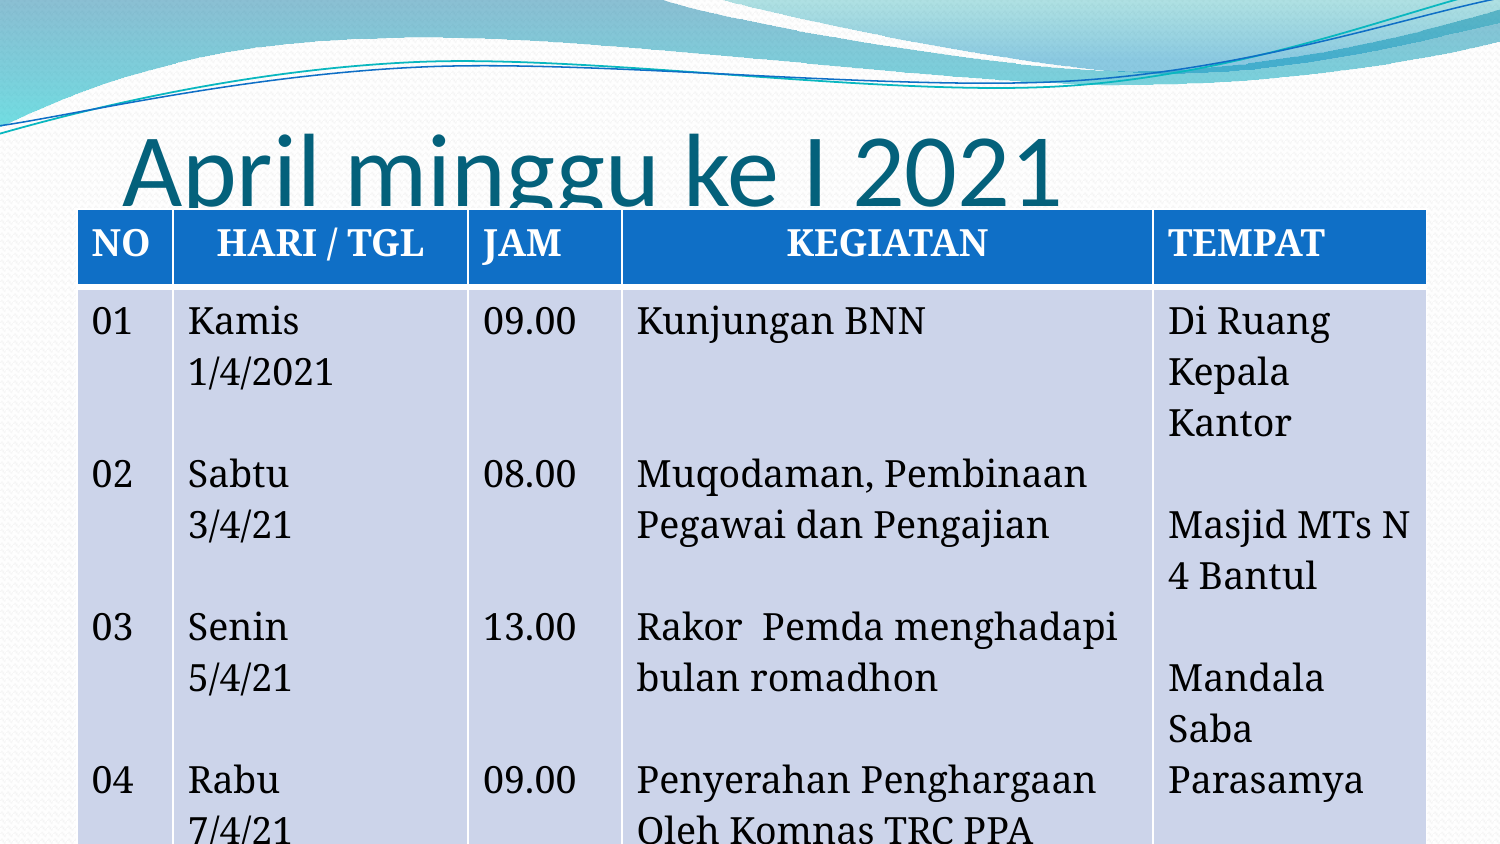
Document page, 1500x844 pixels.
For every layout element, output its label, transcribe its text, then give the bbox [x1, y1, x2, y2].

table_cell Di Ruang Kepala Kantor Masjid MTs N 4 Bantul Mandala Saba Parasamya R. Aula Wirapratama Polres Bantul R. Aula Kemenag PARASAMYA/ kantor Bupati Pondok Omah Kayu Gesikan Wijirejo Pandak R.Aula PLHUT R. Aula PLHUT Gedung Radyo suyoso KOMPLEK KEPATIHAN PEMDA DIY MTs.N 9 BANTUL [1154, 290, 1426, 844]
table_header JAM [469, 210, 621, 284]
table_cell 01 02 03 04 05 06 07 08 09 10 11 [78, 290, 172, 844]
table_header NO [78, 210, 172, 284]
table_header HARI / TGL [174, 210, 467, 284]
table_cell Kunjungan BNN Muqodaman, Pembinaan Pegawai dan Pengajian Rakor Pemda menghadapi bulan romadhon Penyerahan Penghargaan Oleh Komnas TRC PPA Pertemuan Rutin FKG PAI TK Kab. Bantul Audiensi LPPD dengan Bupati Bantul Pembinaan Guru Pendidikan Agama Katolik, Kristen, Hindu, Budha Kab. Bantul Menerima Study Banding ZI Kan Kemenag sukoharjo Membahas Kepengurusan MUI Bantul Pembukaan dan rakerda LPTQ DIY 01.Penandatanganan Paktaintegritas dan penandatanganan Perkin Guru Dan Pegawai 02.Workshop Madrasah Ramah Anak [623, 290, 1152, 844]
title April minggu ke I 2021 [75, 86, 1425, 208]
table_cell 09.00 08.00 13.00 09.00 09.00 13.00 09.00 09. 00 13.00 13.00 08-11.00 [469, 290, 621, 844]
table_cell Kamis 1/4/2021 Sabtu 3/4/21 Senin 5/4/21 Rabu 7/4/21 Kamis 8/4/21 Jumat 9/4/21 [174, 290, 467, 844]
table_header TEMPAT [1154, 210, 1426, 284]
table_header KEGIATAN [623, 210, 1152, 284]
